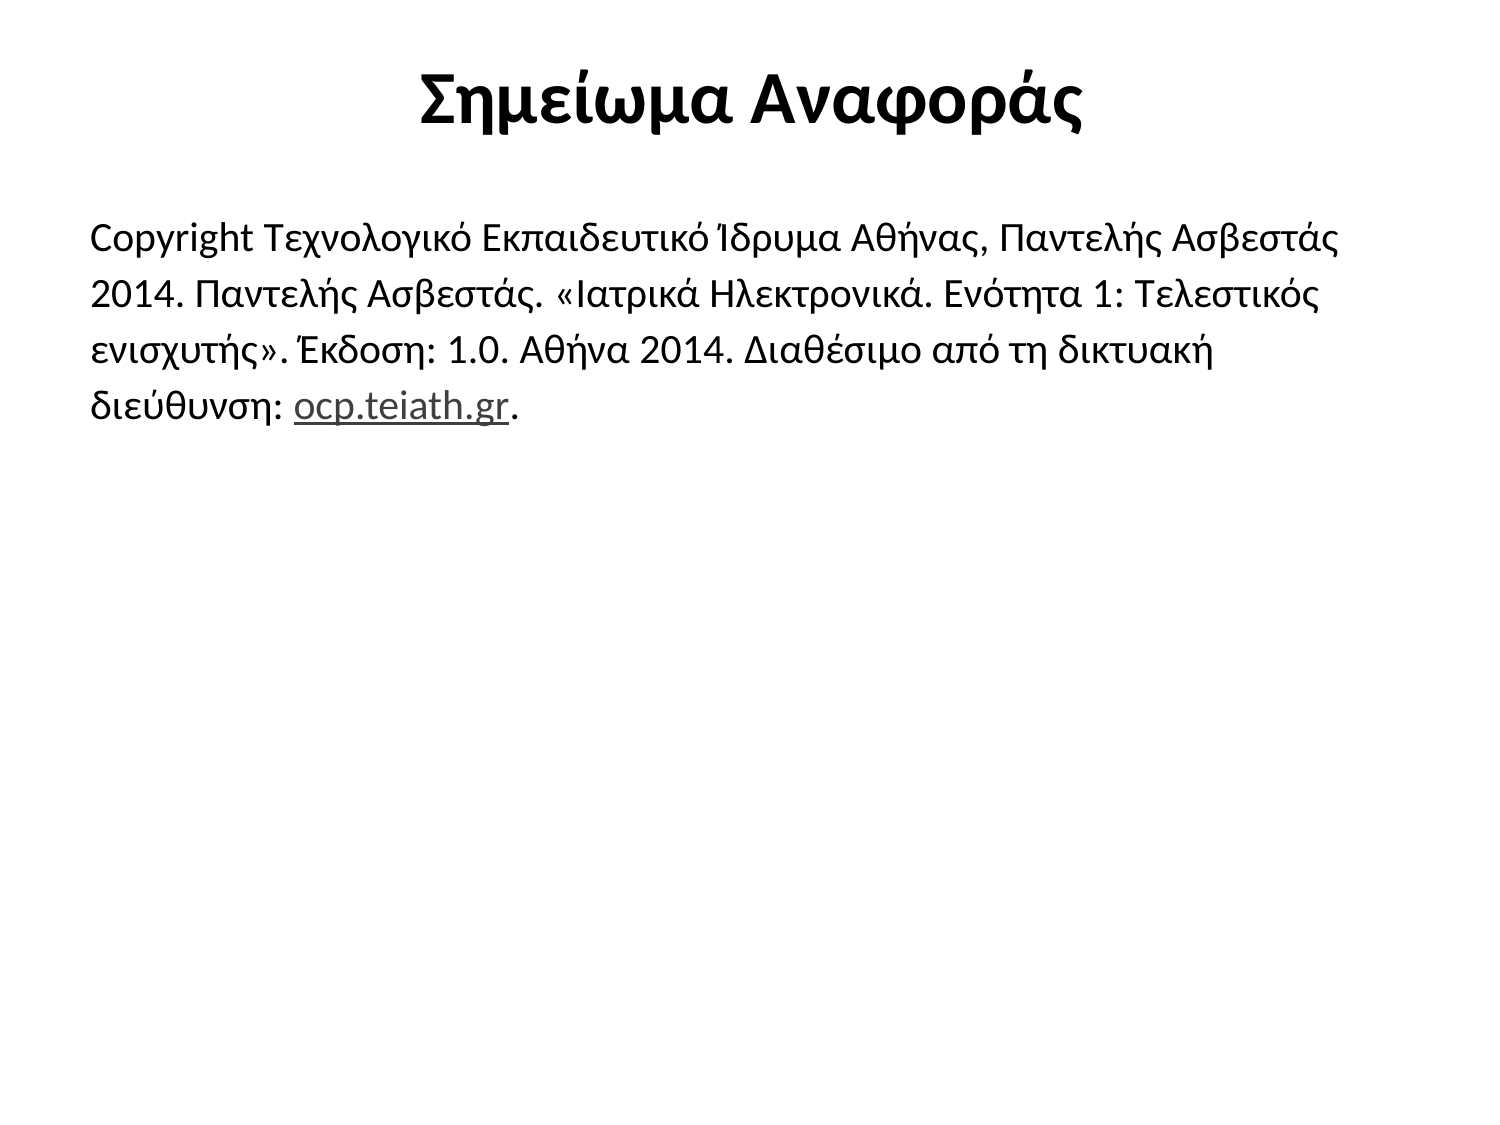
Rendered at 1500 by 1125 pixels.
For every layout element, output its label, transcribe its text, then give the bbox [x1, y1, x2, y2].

title Σημείωμα Αναφοράς [76, 19, 1427, 169]
list Copyright Τεχνολογικό Εκπαιδευτικό Ίδρυμα Αθήνας, Παντελής Ασβεστάς 2014. Παντελής Ασβεστάς. «Ιατρικά Ηλεκτρονικά. Ενότητα 1: Τελεστικός ενισχυτής». Έκδοση: 1.0. Αθήνα 2014. Διαθέσιμο από τη δικτυακή διεύθυνση: ocp.teiath.gr. [75, 196, 1425, 1024]
